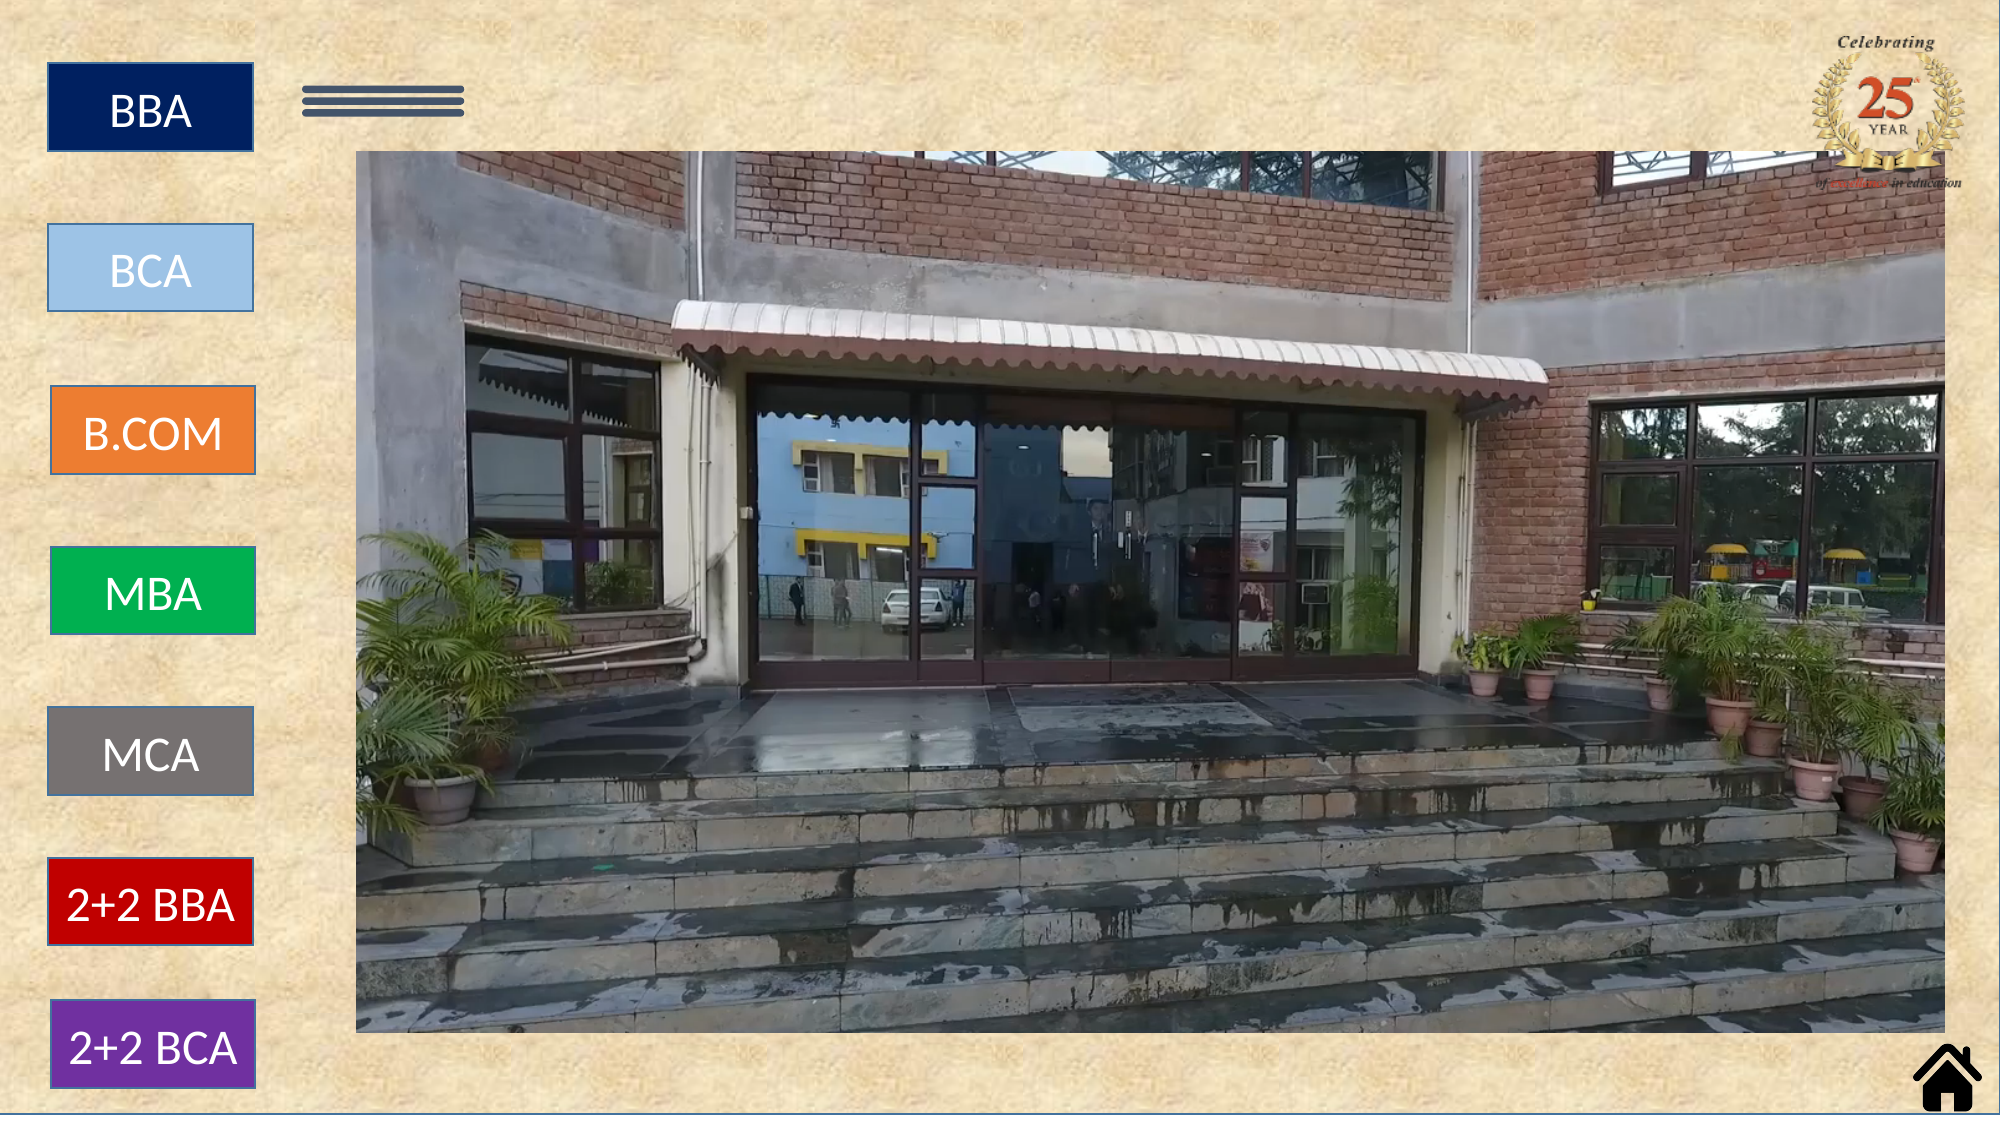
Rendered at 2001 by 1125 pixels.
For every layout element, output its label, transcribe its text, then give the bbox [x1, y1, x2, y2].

text_box BBA [47, 62, 254, 152]
text_box MBA [50, 546, 256, 635]
text_box MCA [47, 706, 254, 796]
text_box [301, 108, 466, 118]
picture [1913, 1041, 1982, 1114]
text_box B.COM [50, 385, 256, 475]
text_box [301, 96, 466, 106]
text_box [301, 84, 466, 95]
text_box [0, 0, 2000, 1115]
text_box 2+2 BCA [50, 999, 256, 1089]
text_box 2+2 BBA [47, 857, 254, 946]
text_box BCA [47, 223, 254, 312]
picture [1811, 36, 1965, 190]
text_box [355, 150, 1946, 1034]
